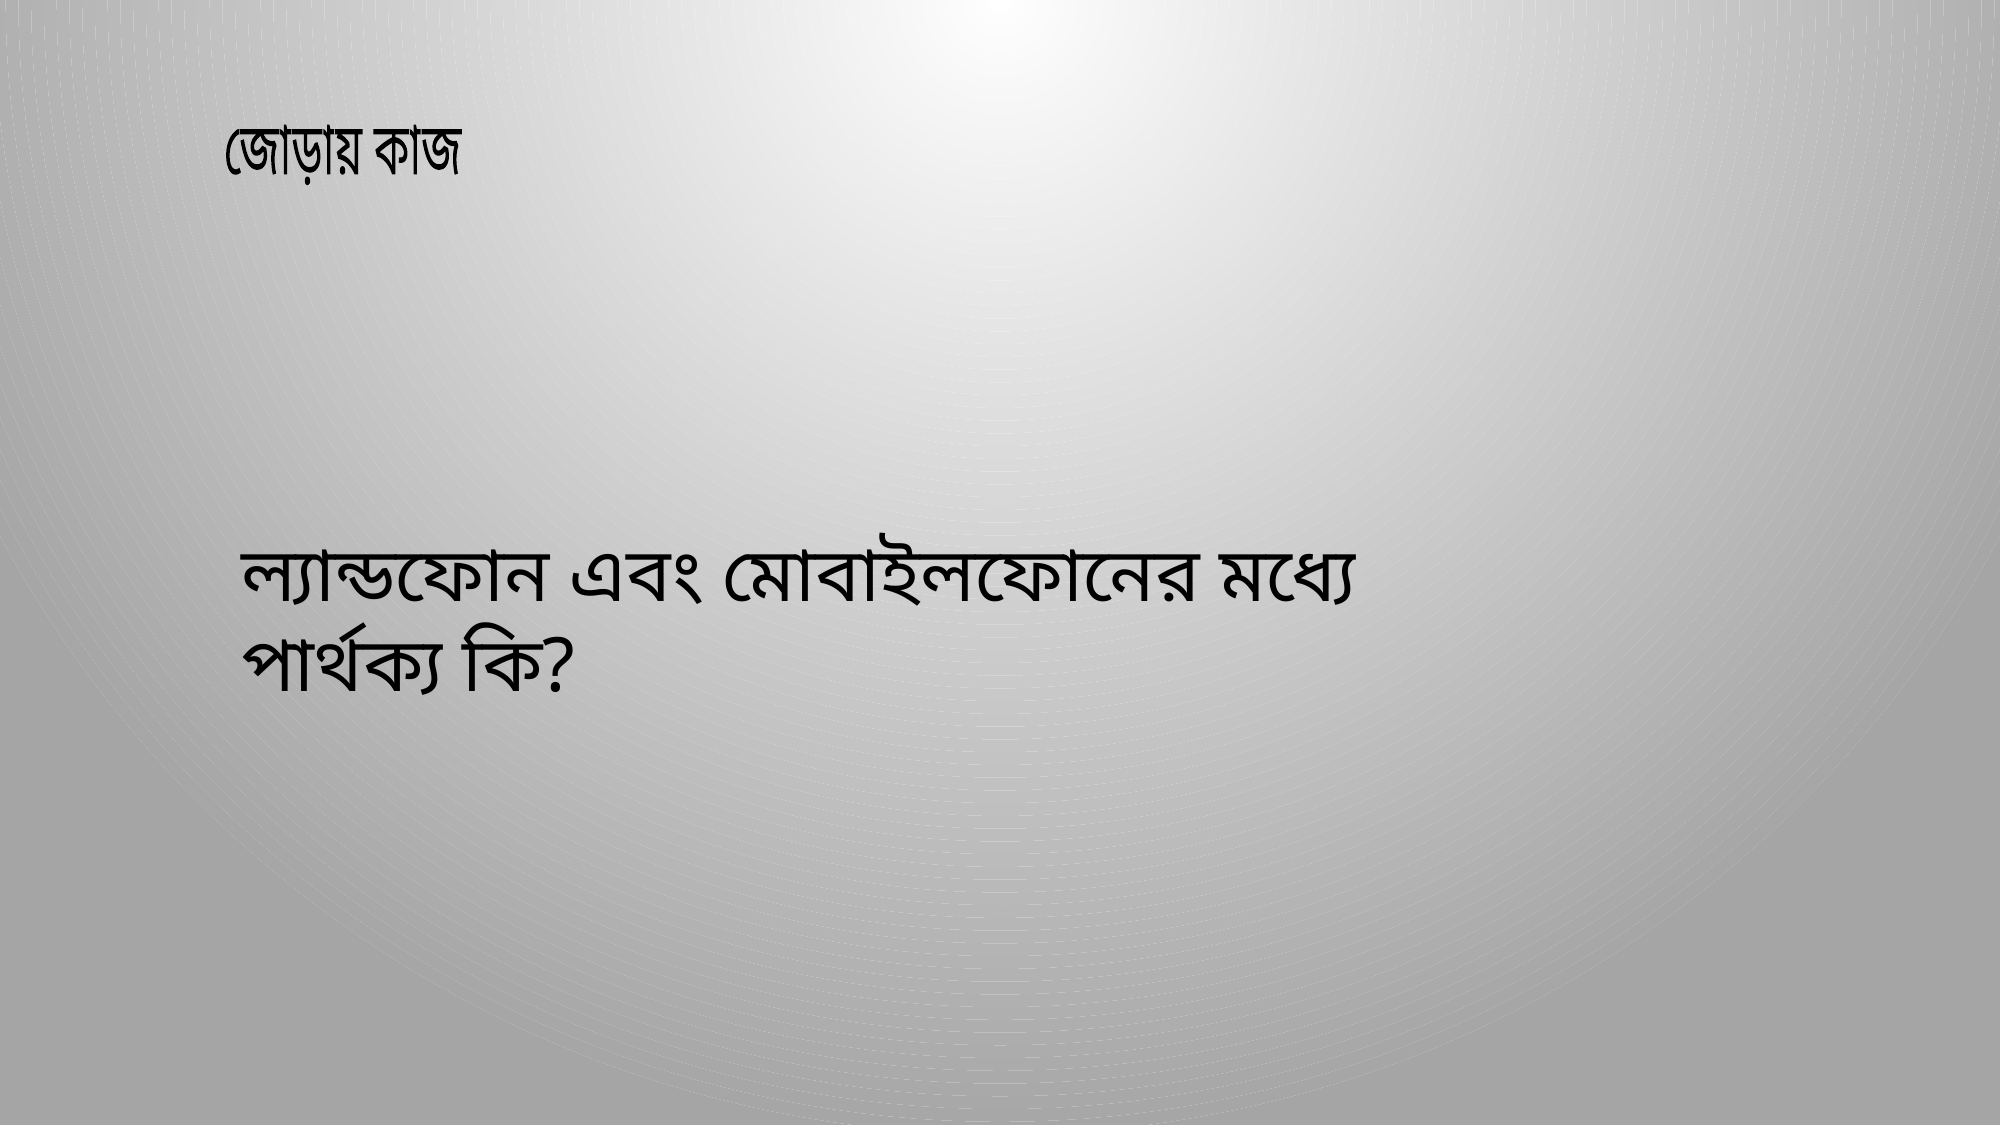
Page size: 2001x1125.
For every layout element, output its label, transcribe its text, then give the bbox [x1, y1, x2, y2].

text_box ল্যান্ডফোন এবং মোবাইলফোনের মধ্যে পার্থক্য কি? [226, 519, 1543, 715]
